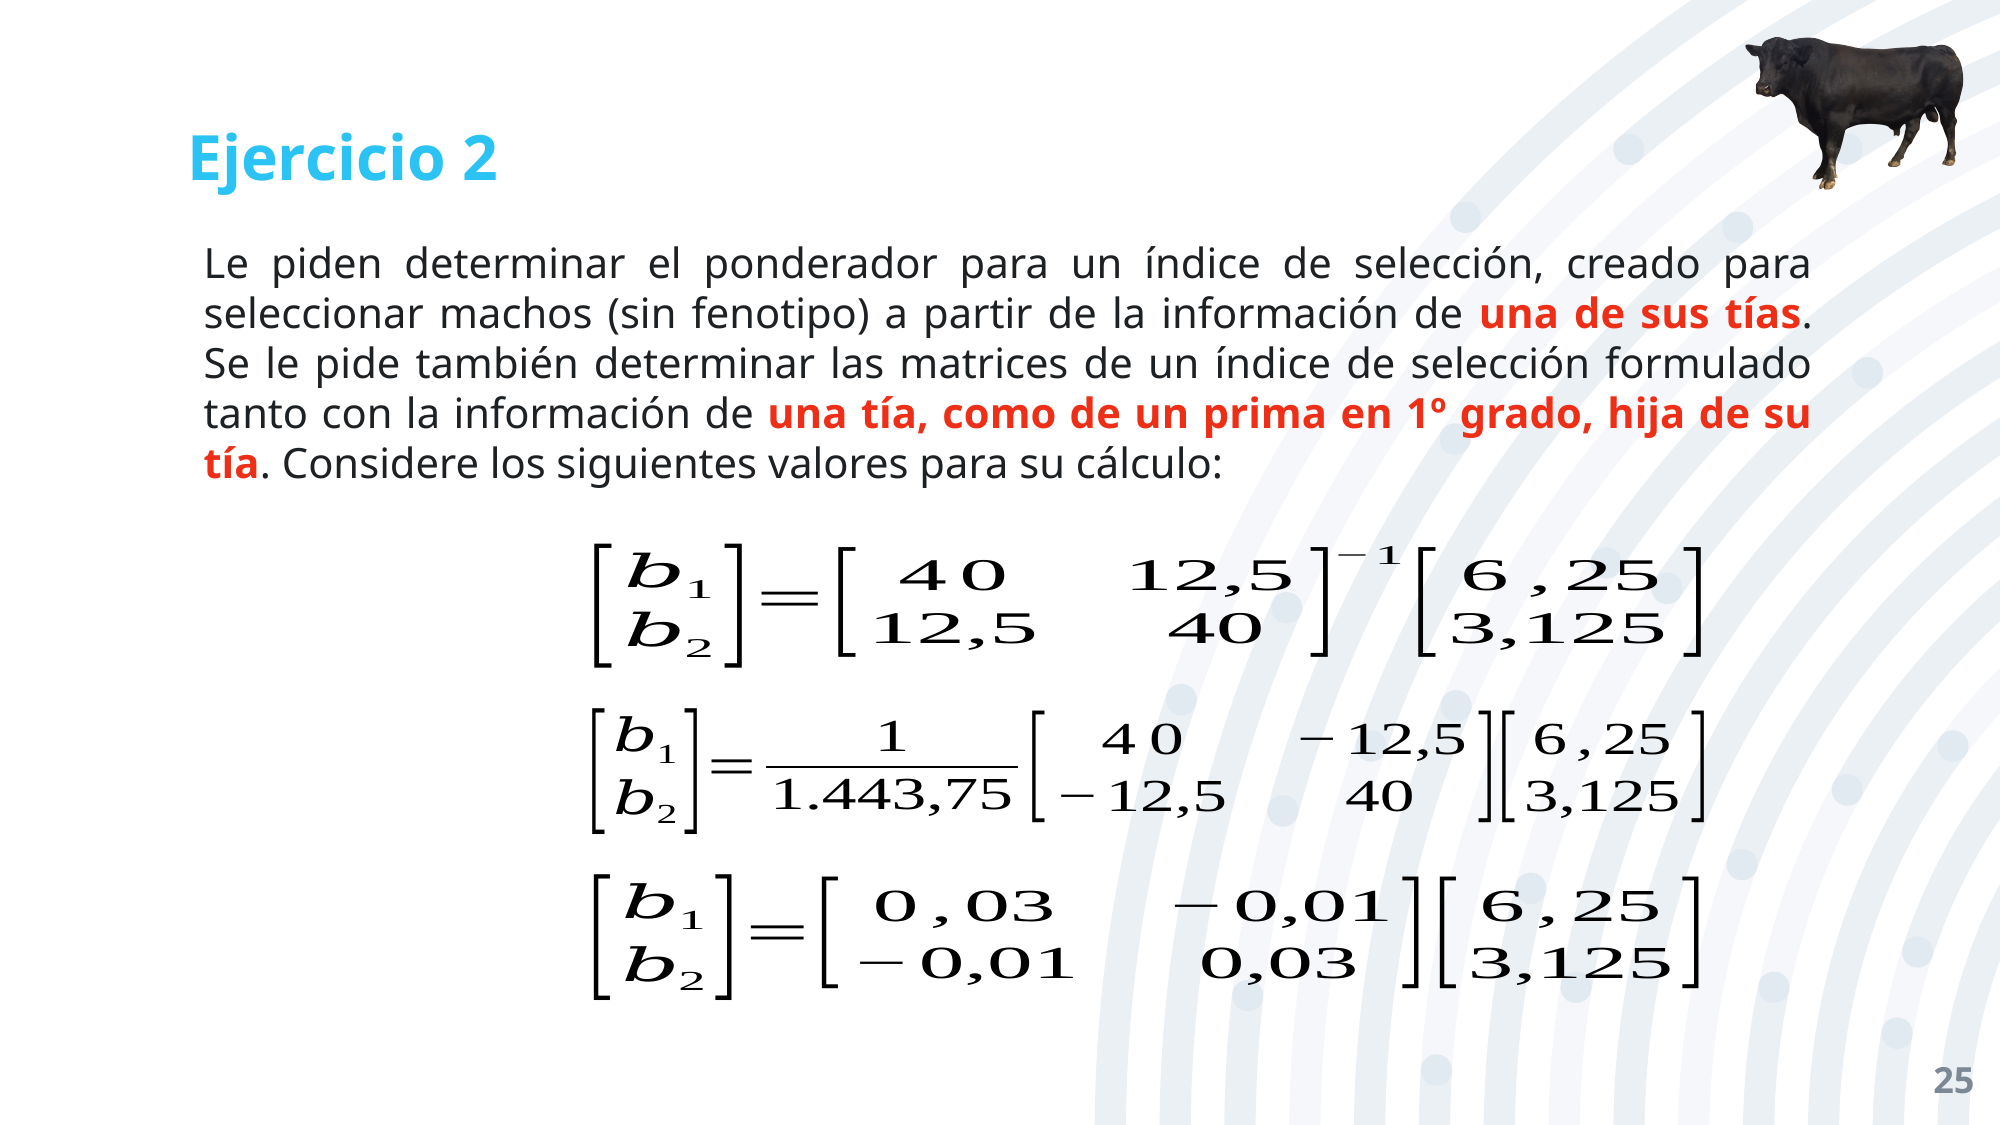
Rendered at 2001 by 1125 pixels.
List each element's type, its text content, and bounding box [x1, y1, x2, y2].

slide_number 25 [1854, 1038, 1975, 1125]
picture [1742, 32, 1968, 194]
title Ejercicio 2 [187, 107, 1737, 194]
